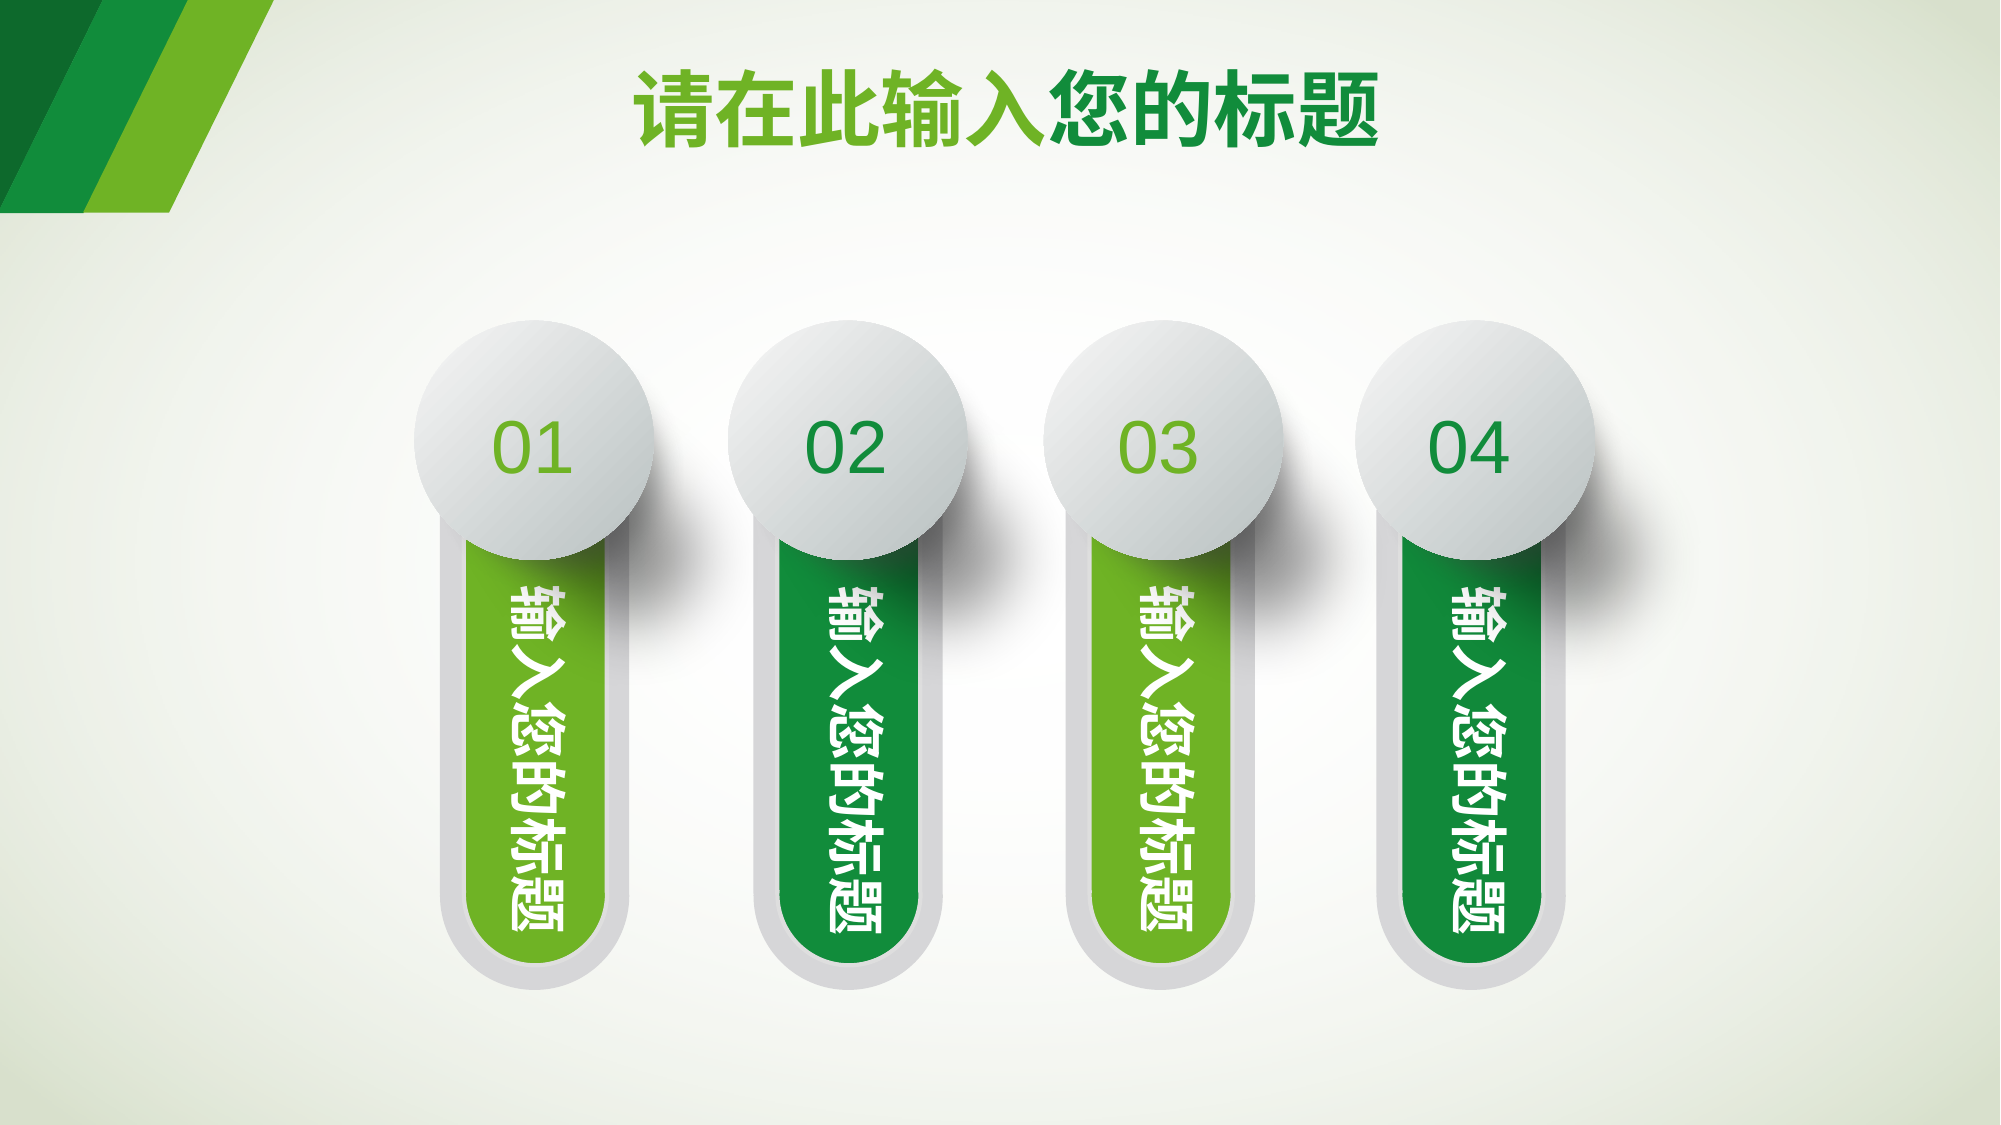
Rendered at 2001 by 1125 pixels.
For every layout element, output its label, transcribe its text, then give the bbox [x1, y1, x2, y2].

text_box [753, 739, 943, 990]
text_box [1376, 739, 1566, 990]
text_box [0, 0, 275, 214]
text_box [1065, 739, 1255, 990]
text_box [435, 739, 630, 990]
text_box 请在此输入您的标题 [616, 49, 1396, 165]
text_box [1043, 306, 1355, 739]
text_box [414, 306, 728, 739]
picture [0, 0, 2001, 1125]
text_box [1355, 306, 1703, 739]
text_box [728, 306, 1043, 739]
